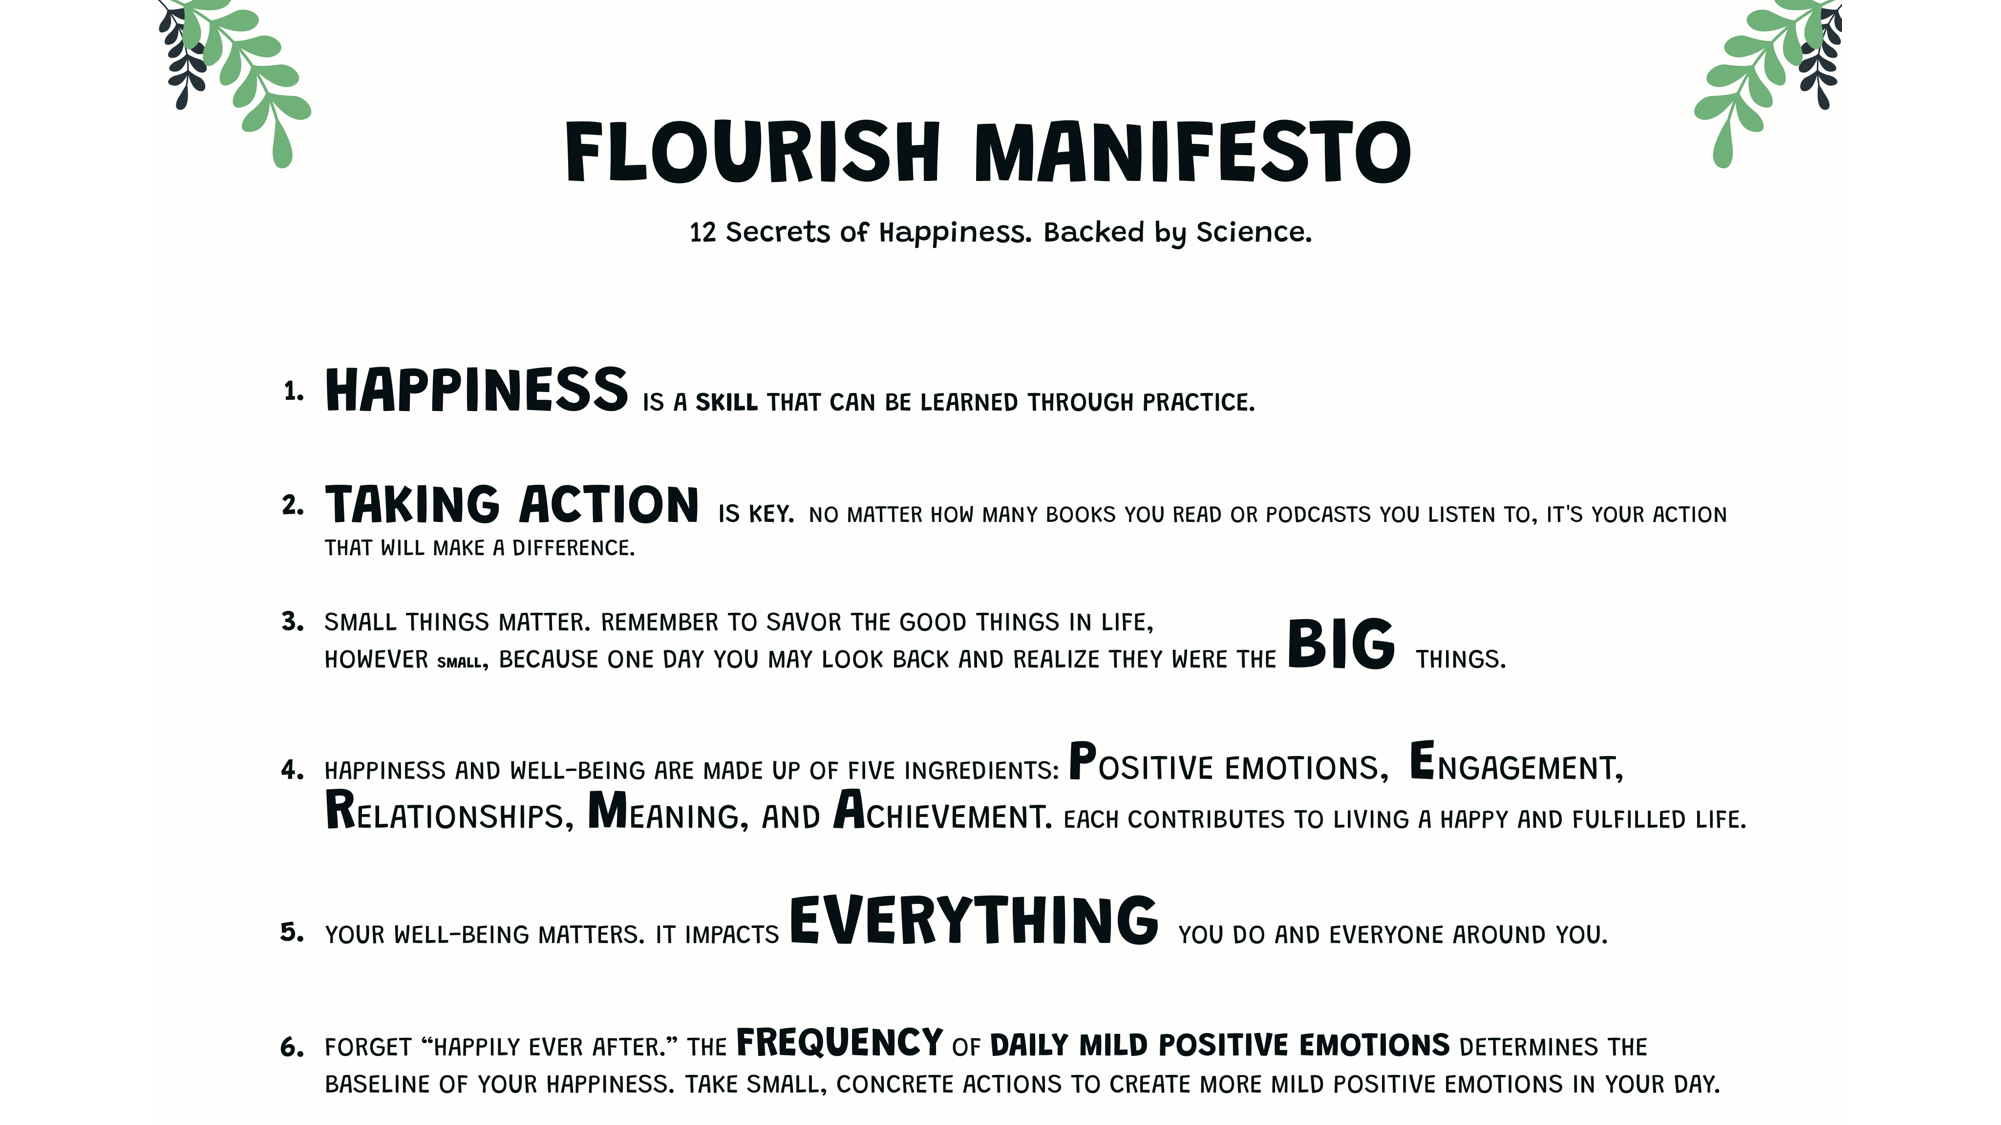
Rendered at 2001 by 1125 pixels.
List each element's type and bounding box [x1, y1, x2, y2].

picture [158, 0, 1842, 1125]
